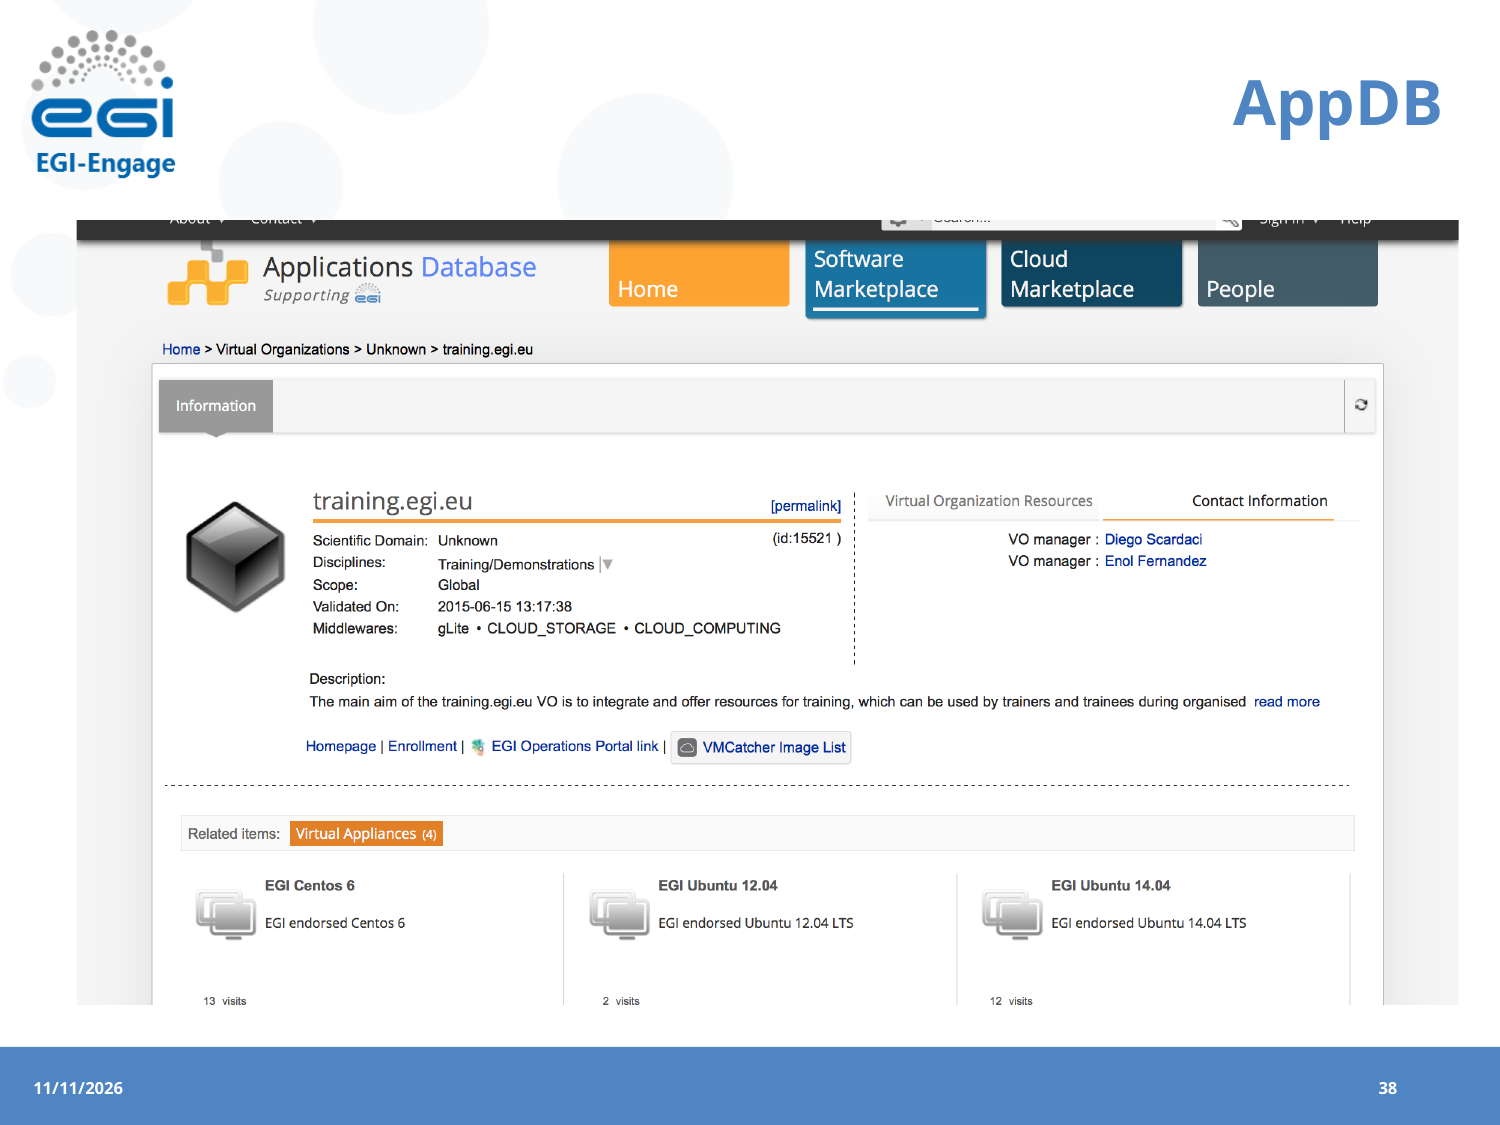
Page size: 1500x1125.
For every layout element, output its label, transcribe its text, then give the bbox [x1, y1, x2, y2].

title AppDB [253, 30, 1459, 171]
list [76, 219, 1459, 1006]
picture [3, 0, 1076, 772]
